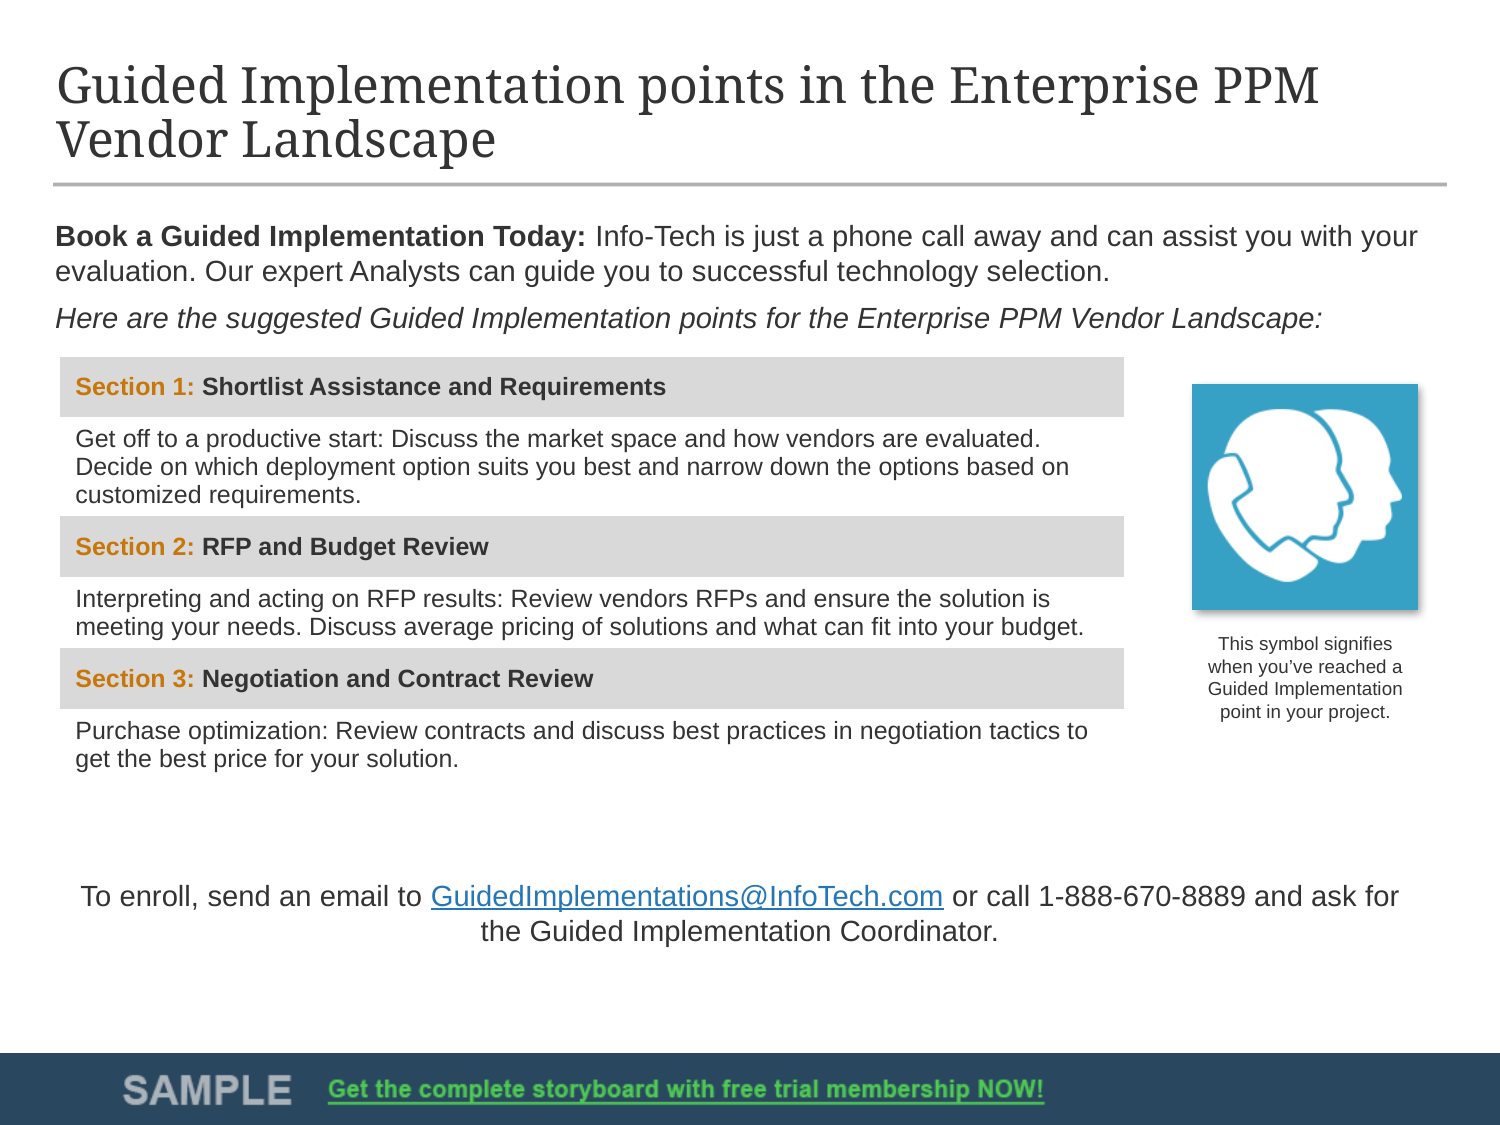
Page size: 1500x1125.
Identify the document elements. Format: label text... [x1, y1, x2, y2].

title Guided Implementation points in the Enterprise PPM Vendor Landscape [41, 42, 1457, 185]
list Book a Guided Implementation Today: Info-Tech is just a phone call away and can assist you with your evaluation. Our expert Analysts can guide you to successful technology selection. Here are the suggested Guided Implementation points for the Enterprise PPM Vendor Landscape: [39, 209, 1455, 318]
text_box This symbol signifies when you’ve reached a Guided Implementation point in your project. [1187, 624, 1424, 730]
table_header Section 1: Shortlist Assistance and Requirements [60, 357, 1124, 417]
table_cell Section 2: RFP and Budget Review [60, 516, 1124, 577]
table_cell Purchase optimization: Review contracts and discuss best practices in negotiation tactics to get the best price for your solution. [60, 709, 1124, 780]
picture [0, 1053, 1500, 1125]
picture [1192, 384, 1419, 610]
text_box To enroll, send an email to GuidedImplementations@InfoTech.com or call 1-888-670-8889 and ask for the Guided Implementation Coordinator. [41, 869, 1440, 955]
table_cell Get off to a productive start: Discuss the market space and how vendors are evaluated. Decide on which deployment option suits you best and narrow down the options based on customized requirements. [60, 417, 1124, 516]
table_cell Interpreting and acting on RFP results: Review vendors RFPs and ensure the solution is meeting your needs. Discuss average pricing of solutions and what can fit into your budget. [60, 577, 1124, 648]
table_cell Section 3: Negotiation and Contract Review [60, 648, 1124, 709]
